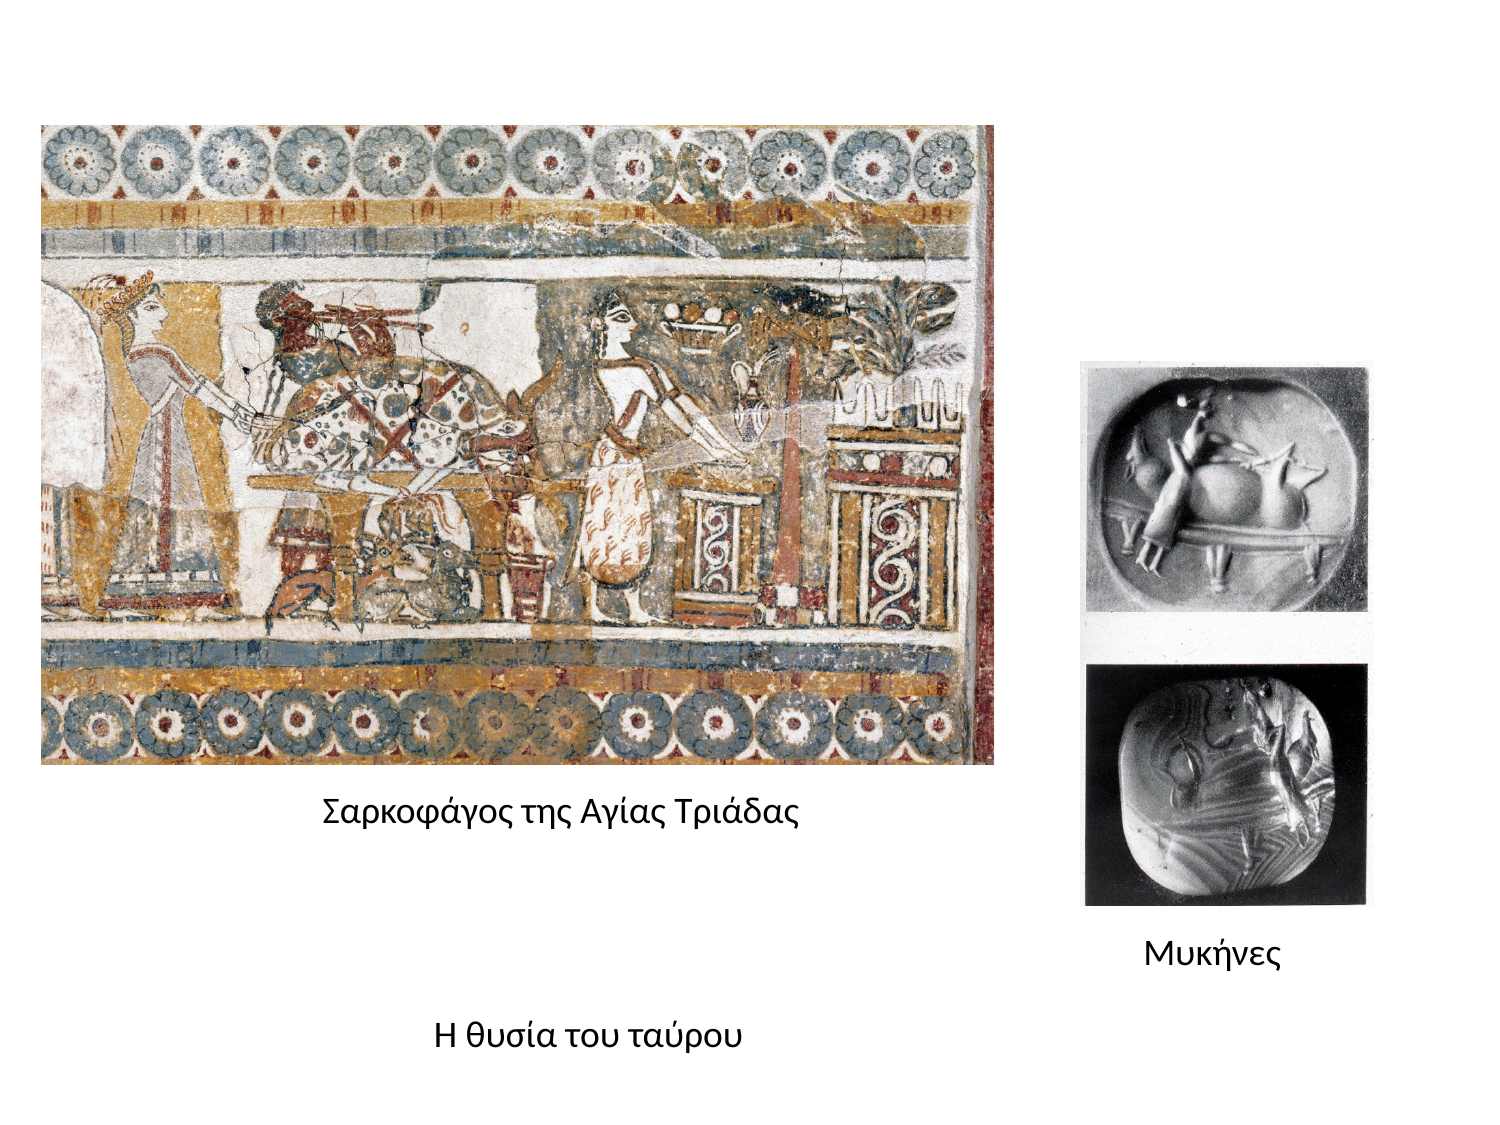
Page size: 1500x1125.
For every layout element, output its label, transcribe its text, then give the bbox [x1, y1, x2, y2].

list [1080, 361, 1374, 906]
text_box Σαρκοφάγος της Αγίας Τριάδας [307, 778, 815, 839]
text_box Μυκήνες [1128, 920, 1296, 980]
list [40, 125, 1022, 766]
text_box Η θυσία του ταύρου [419, 1002, 892, 1063]
